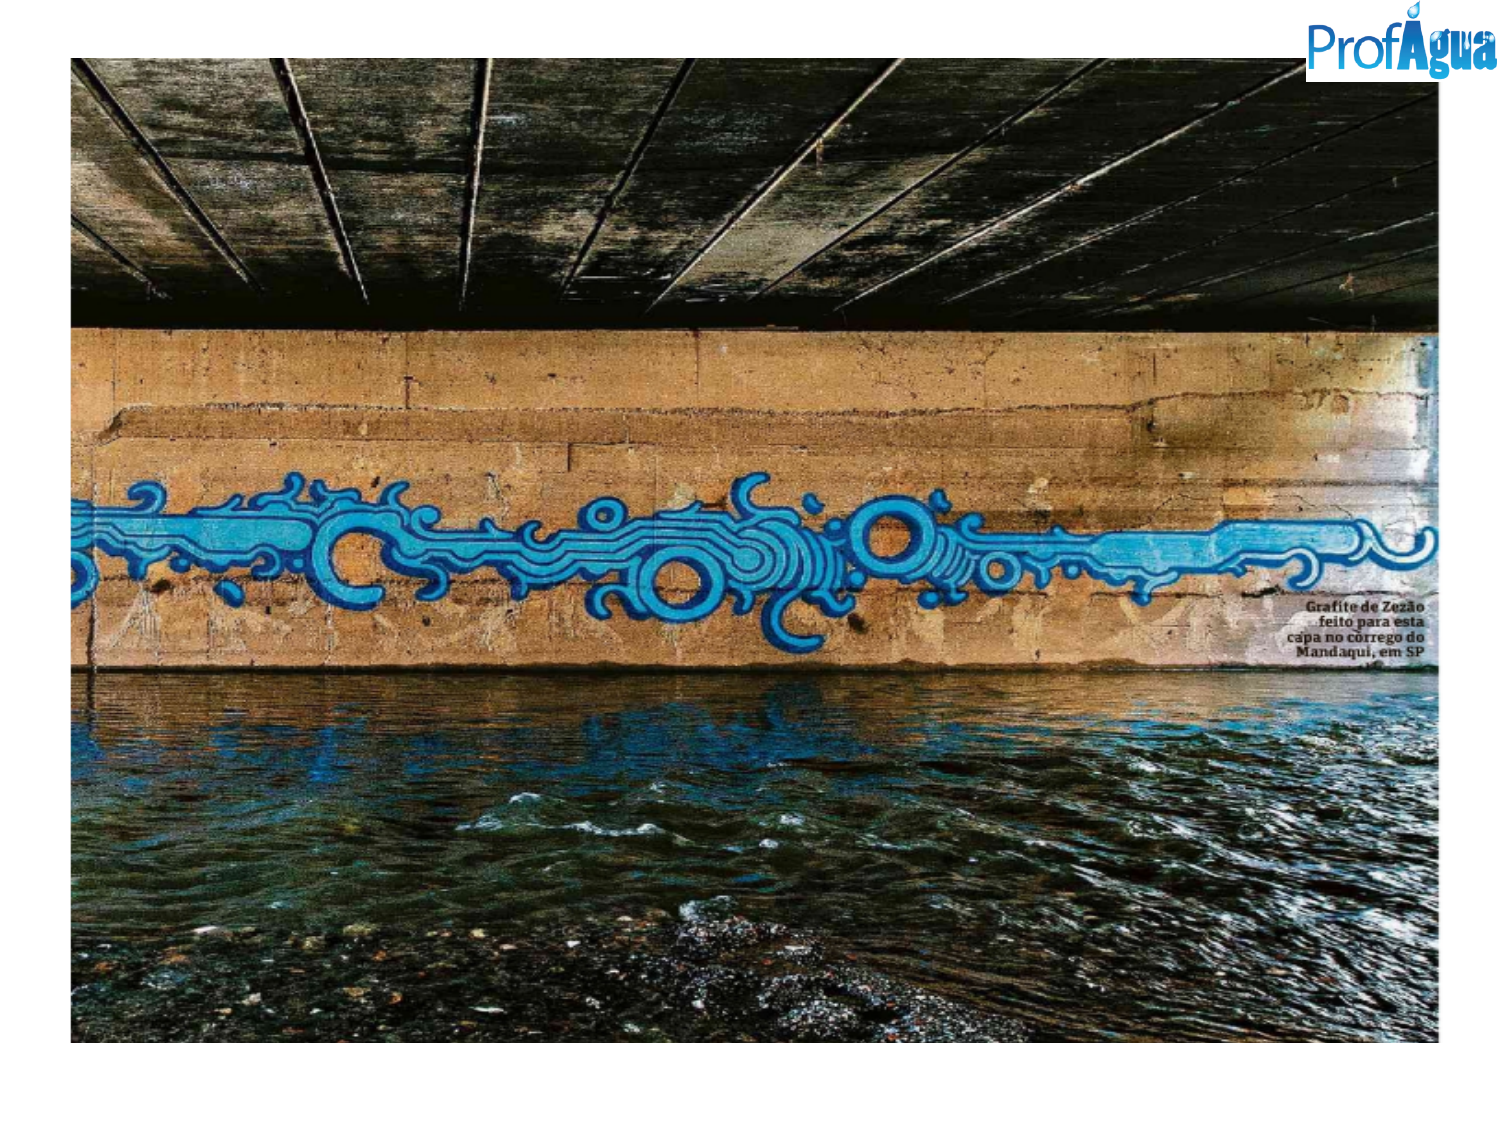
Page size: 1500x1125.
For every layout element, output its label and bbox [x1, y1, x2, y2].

picture [70, 0, 1500, 1044]
